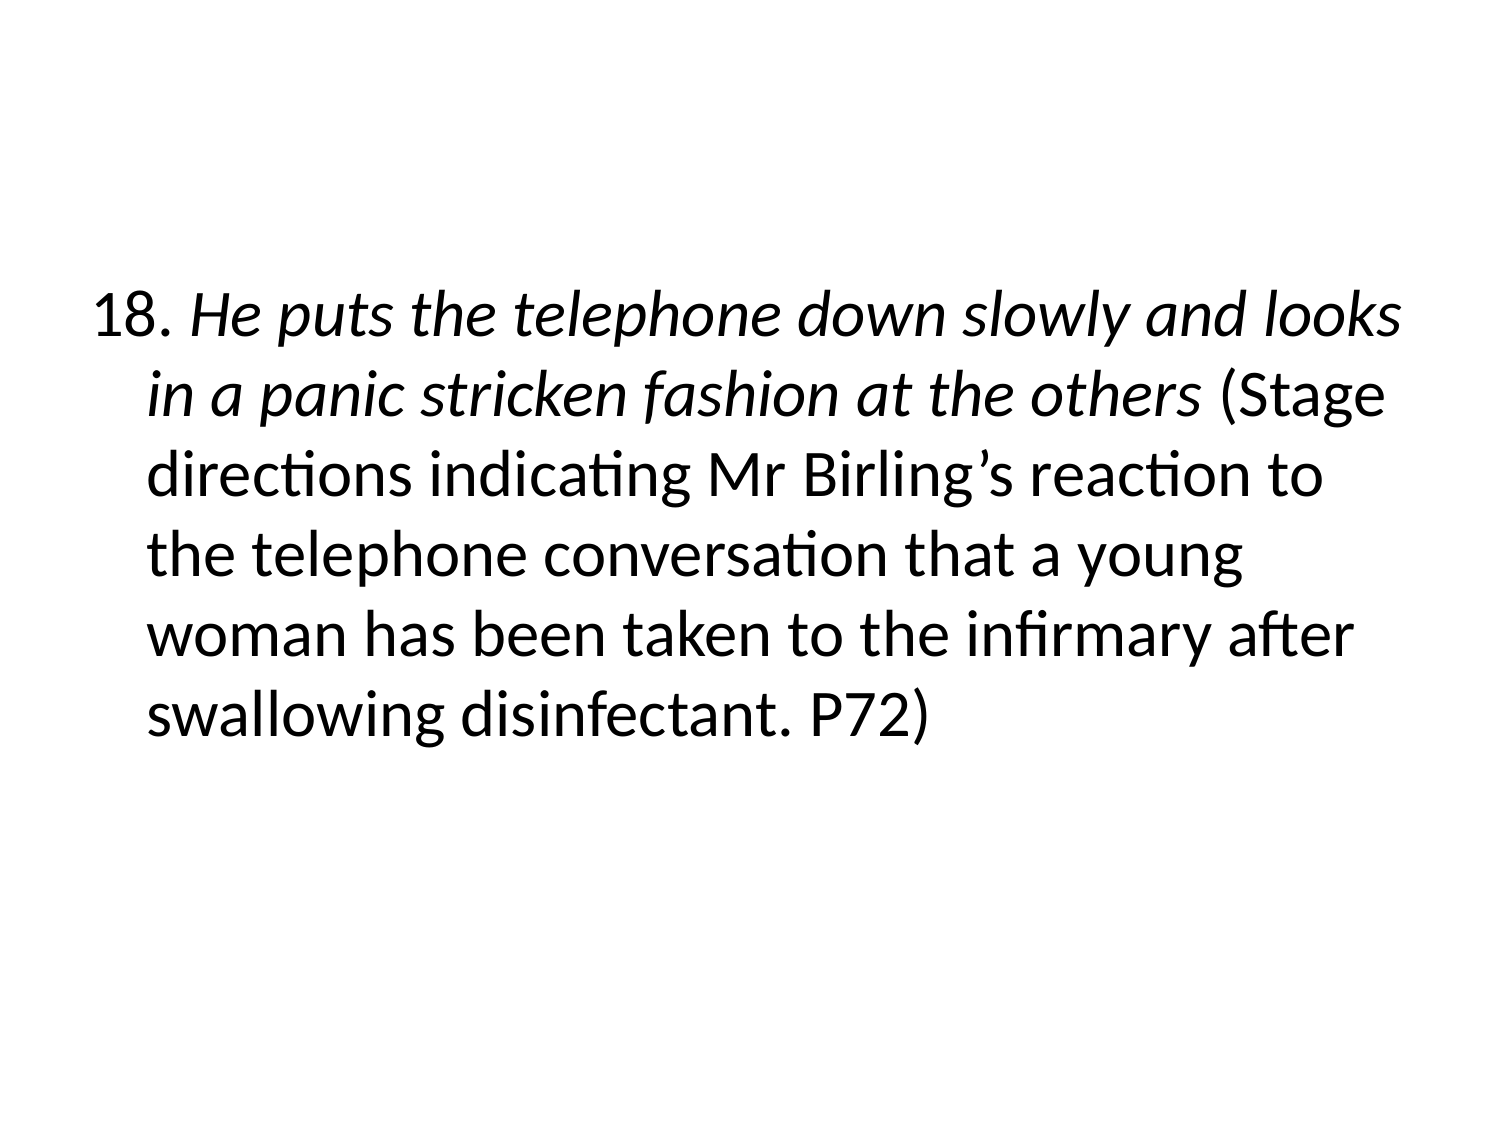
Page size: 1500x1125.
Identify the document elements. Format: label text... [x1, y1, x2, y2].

list 18. He puts the telephone down slowly and looks in a panic stricken fashion at the others (Stage directions indicating Mr Birling’s reaction to the telephone conversation that a young woman has been taken to the infirmary after swallowing disinfectant. P72) [75, 262, 1425, 1005]
